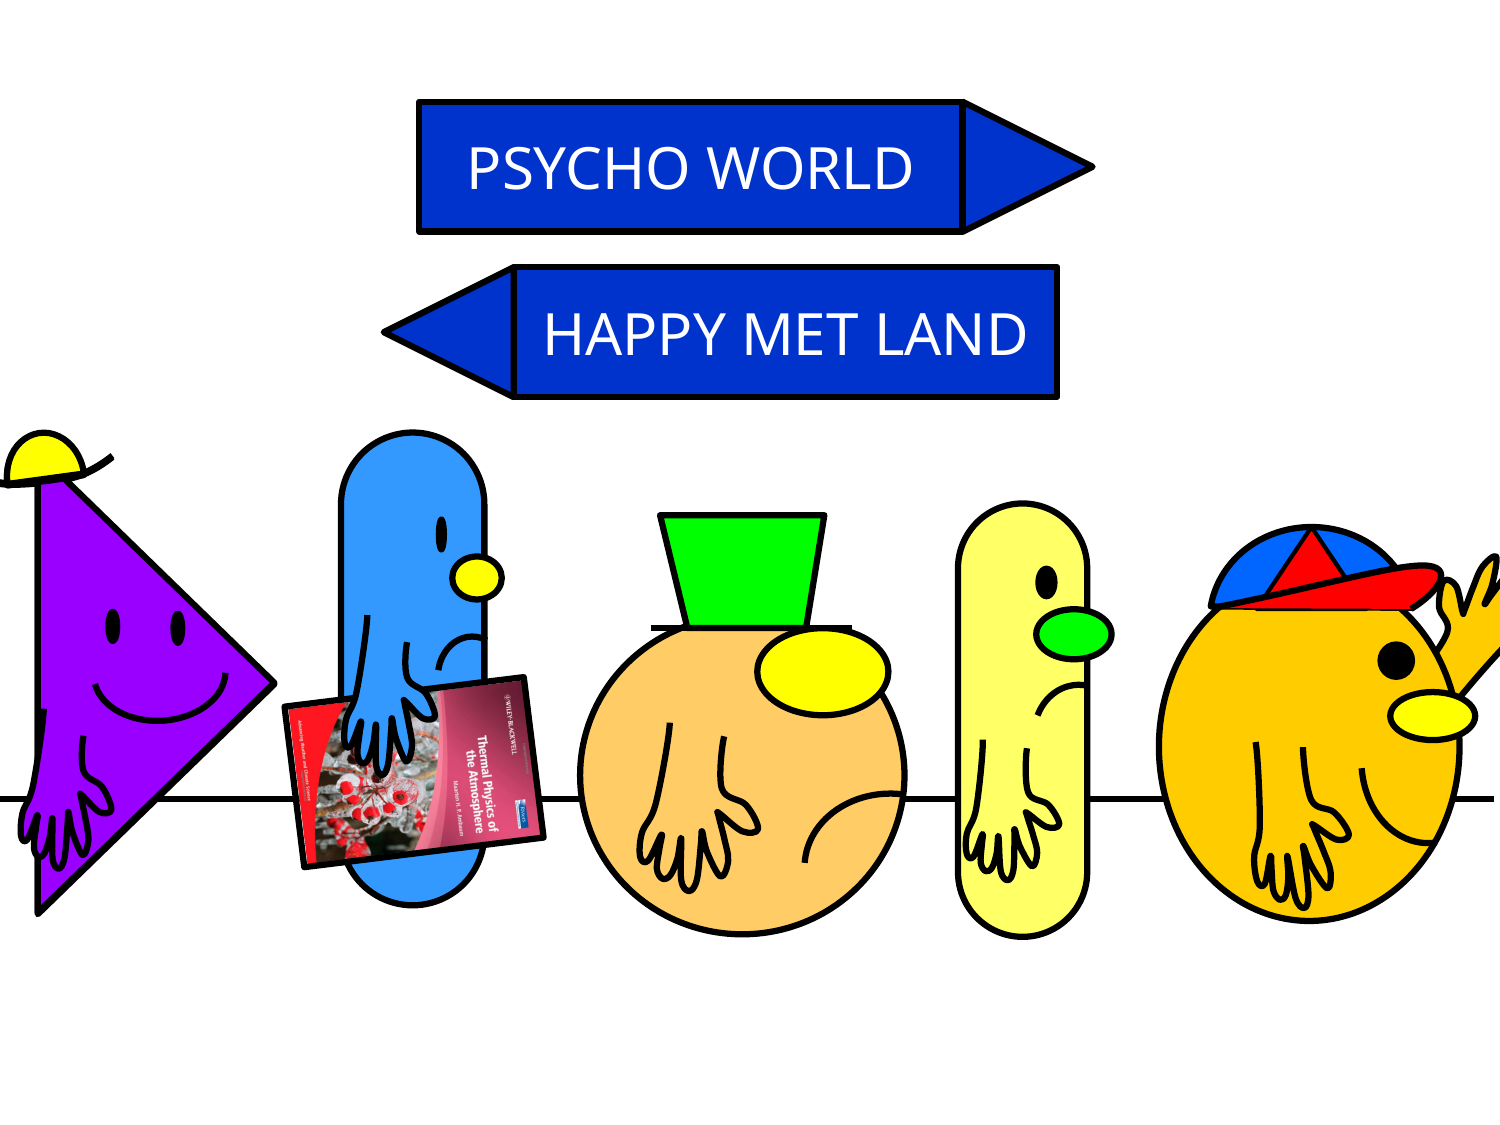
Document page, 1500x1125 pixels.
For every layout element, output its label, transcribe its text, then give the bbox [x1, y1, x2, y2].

text_box PSYCHO WORLD [418, 101, 961, 232]
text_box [0, 432, 1500, 941]
text_box [382, 266, 515, 398]
text_box [961, 101, 1094, 233]
text_box HAPPY MET LAND [515, 266, 1058, 398]
